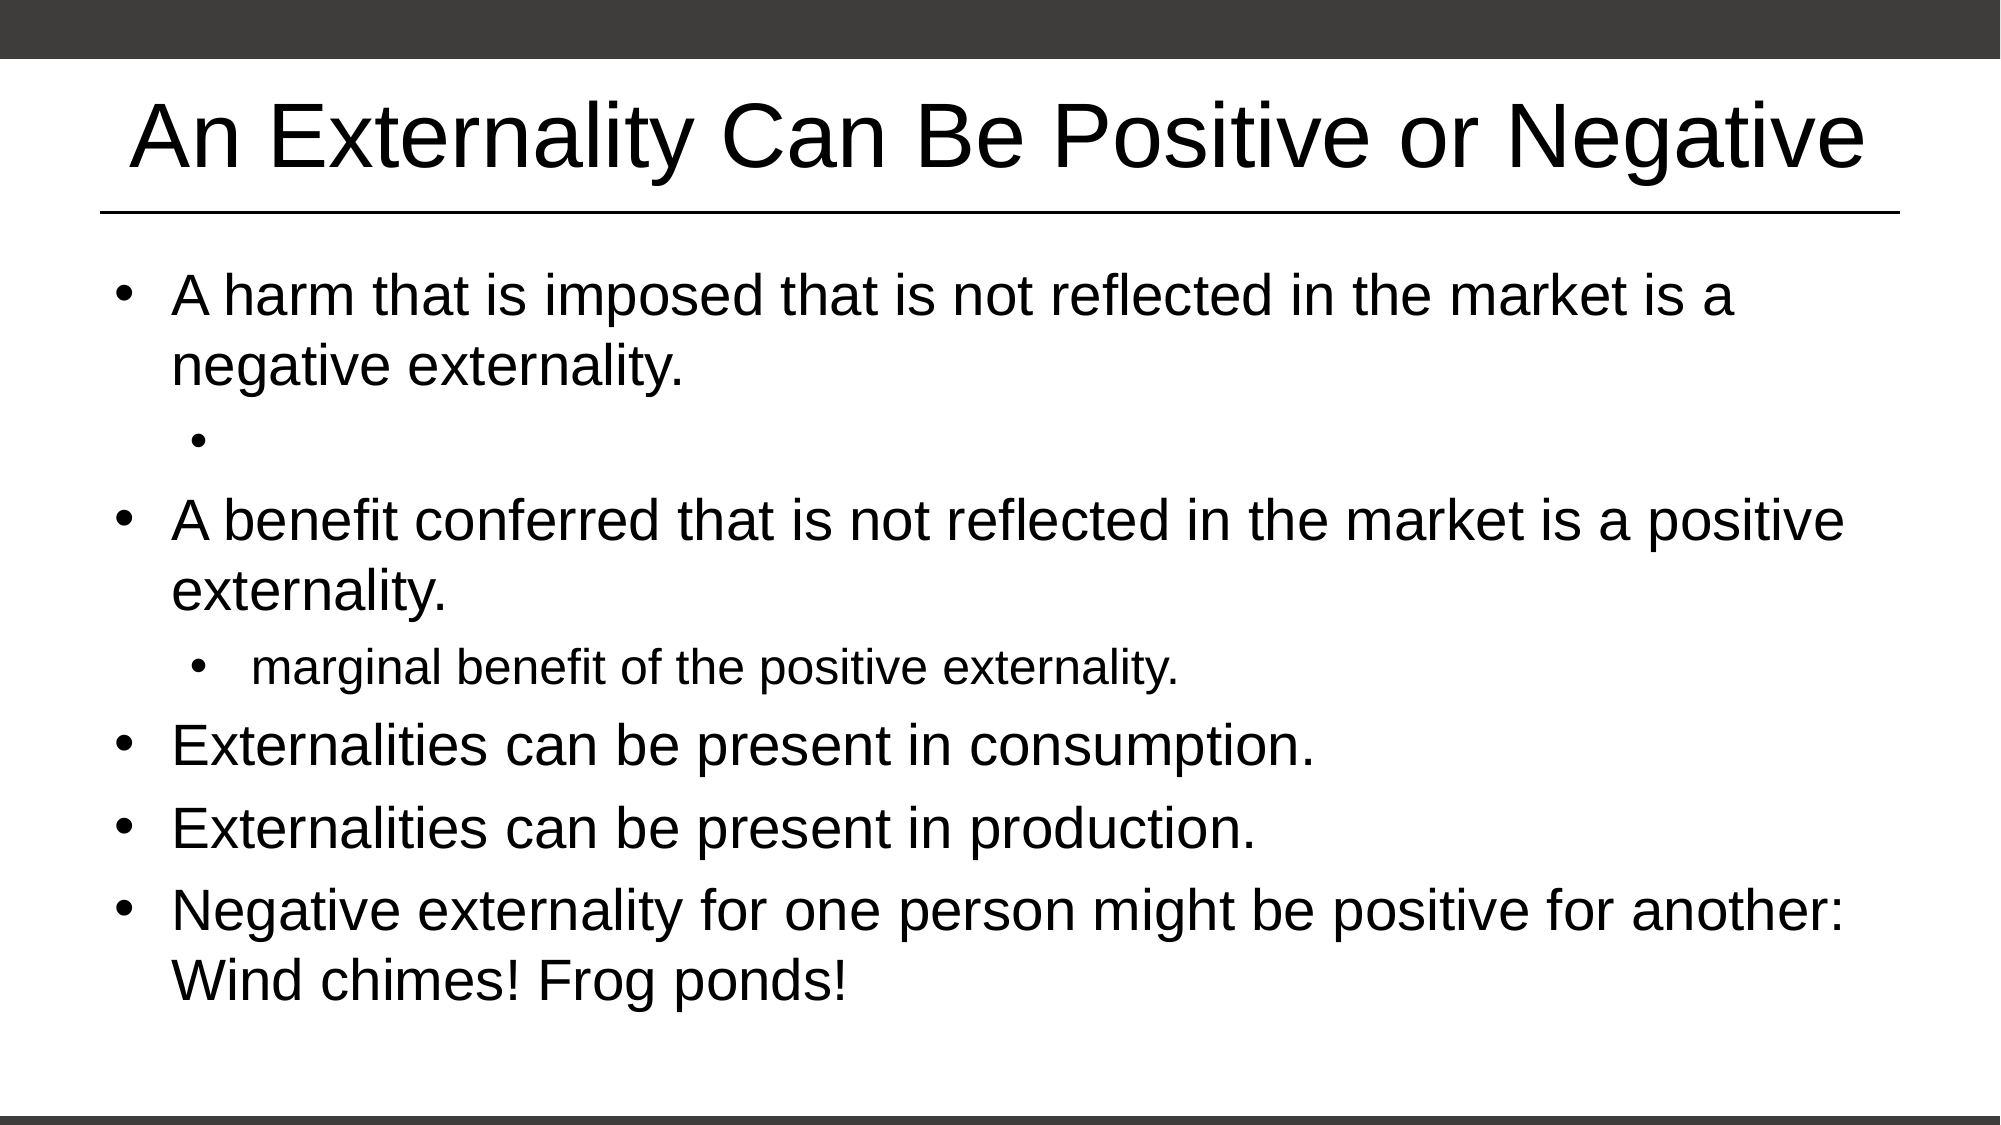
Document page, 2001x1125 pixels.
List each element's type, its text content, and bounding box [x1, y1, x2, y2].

title An Externality Can Be Positive or Negative [99, 37, 1900, 225]
